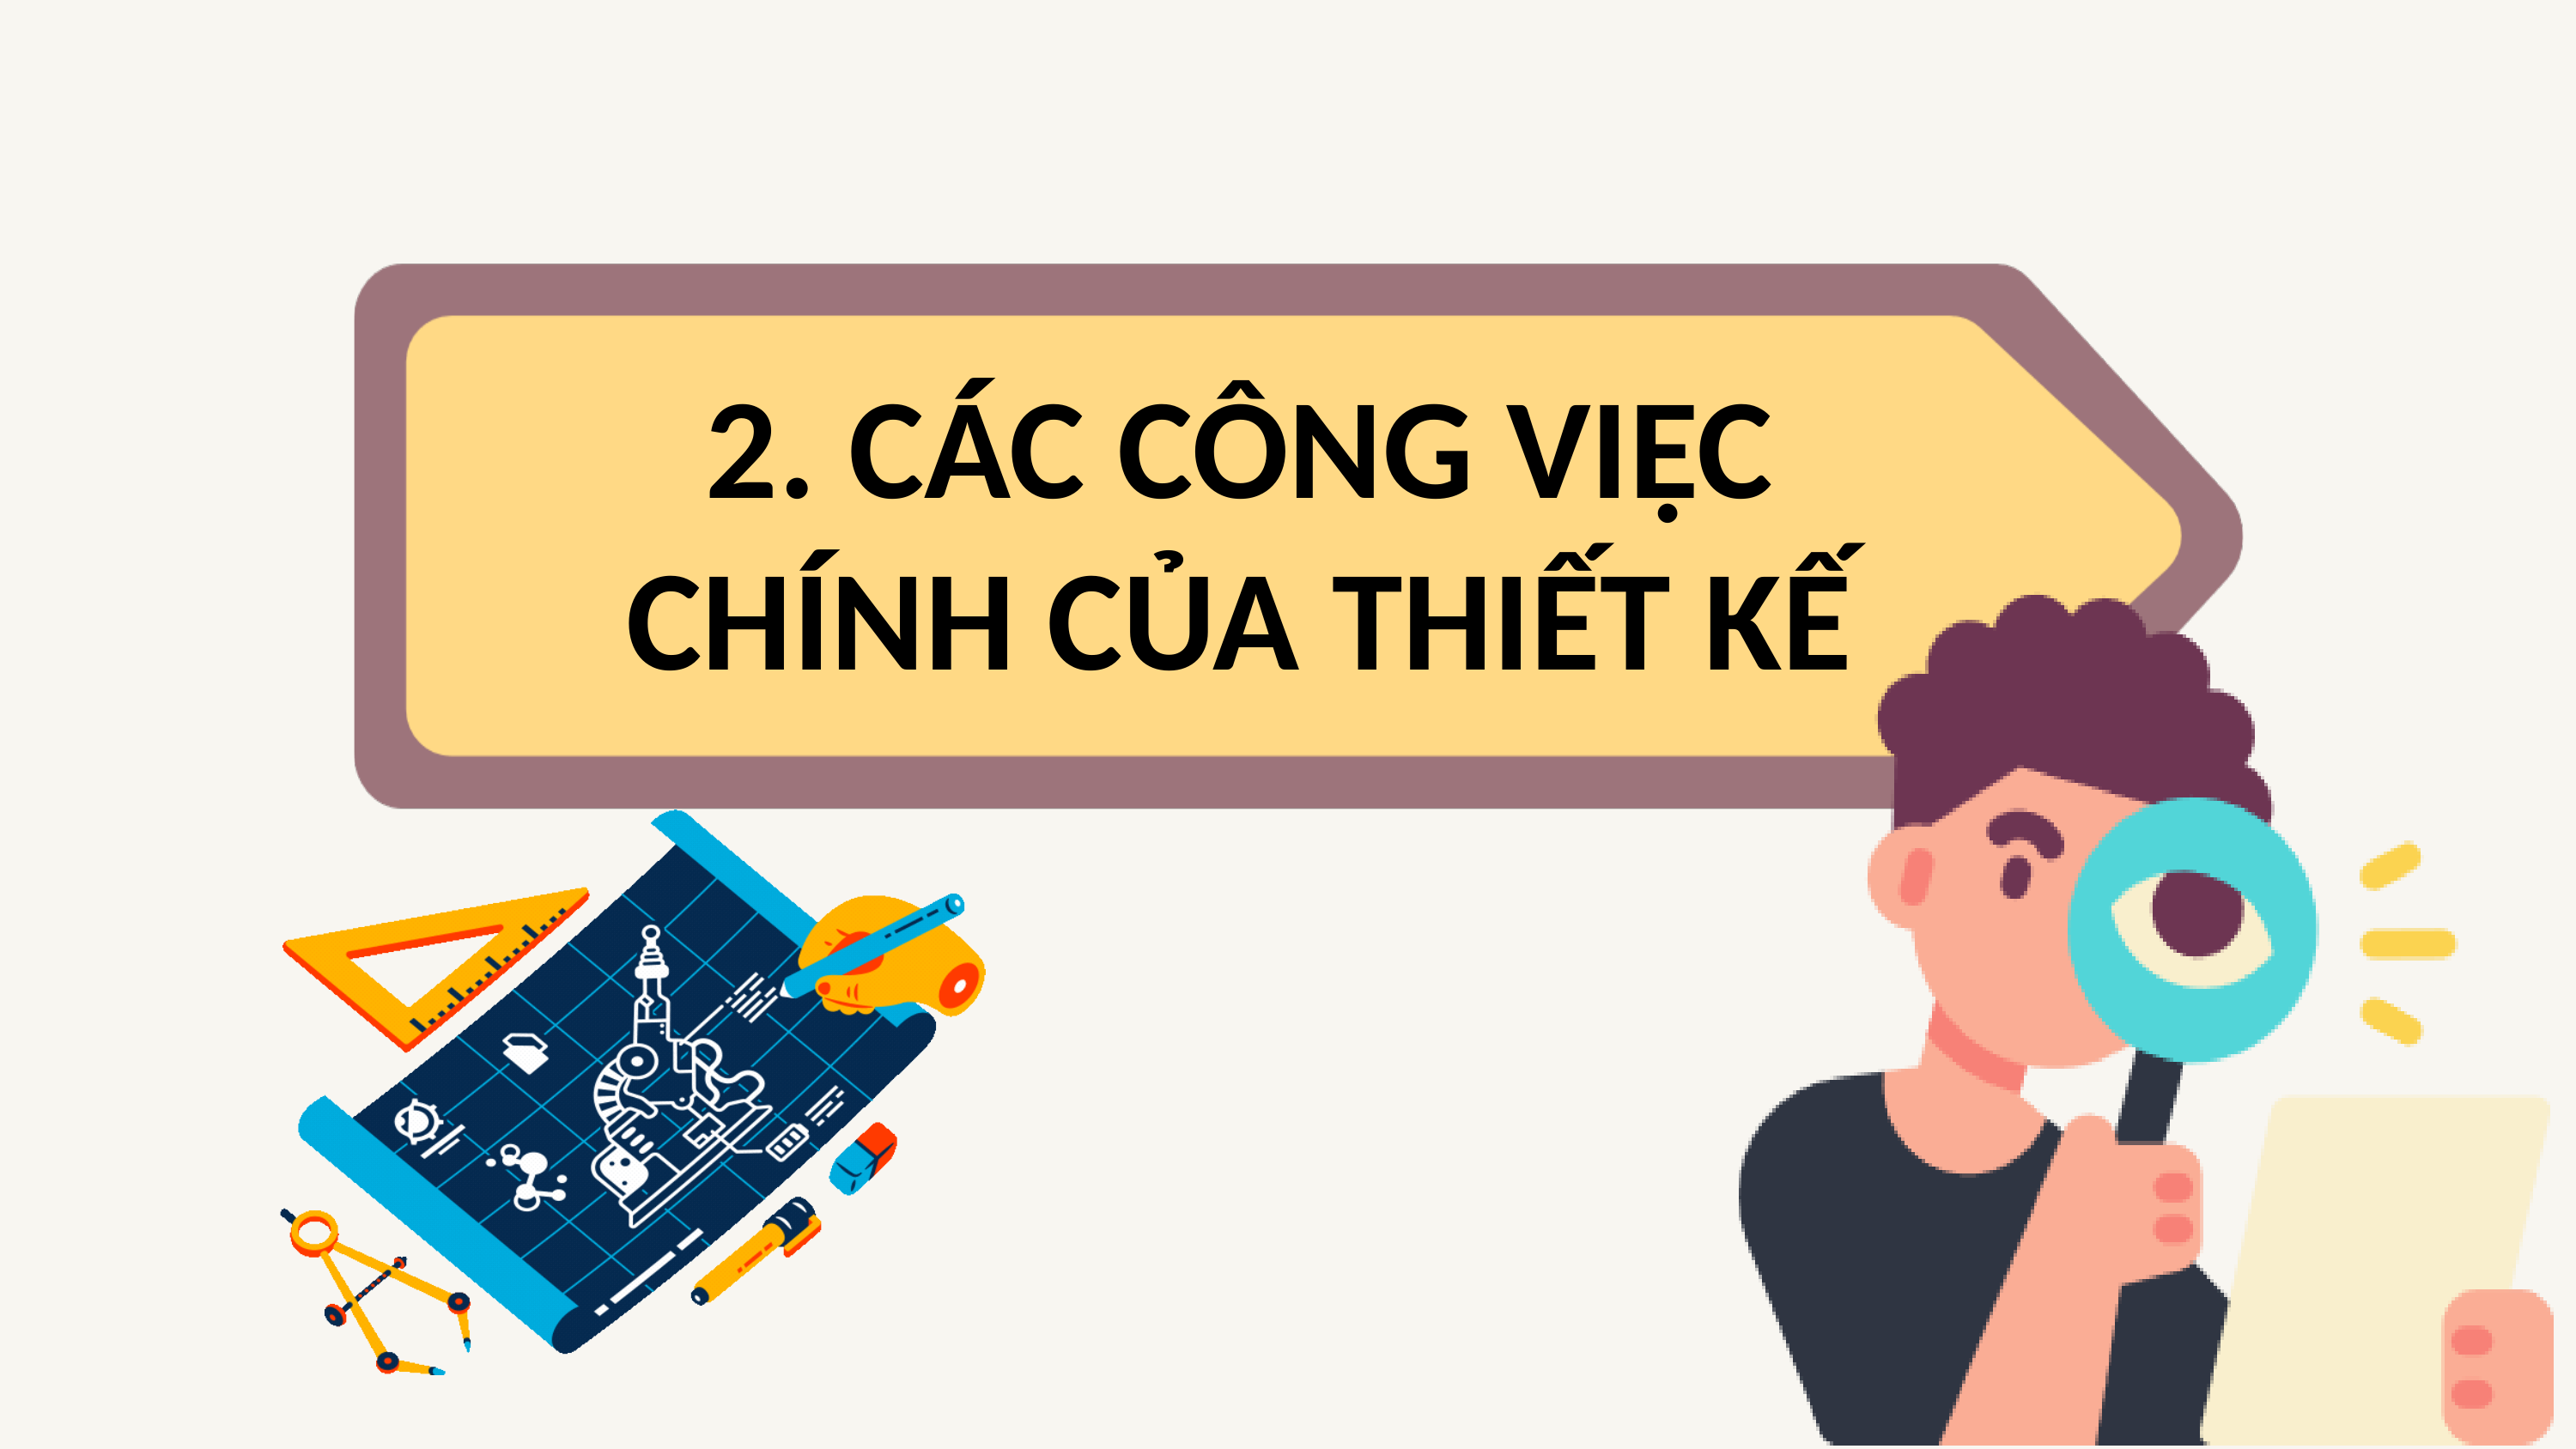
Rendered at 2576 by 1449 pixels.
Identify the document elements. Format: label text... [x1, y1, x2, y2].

picture [278, 809, 986, 1375]
picture [668, 881, 755, 960]
text_box [354, 263, 2244, 810]
text_box [1739, 591, 2554, 1446]
text_box 2. CÁC CÔNG VIỆC CHÍNH CỦA THIẾT KẾ [493, 349, 1986, 705]
